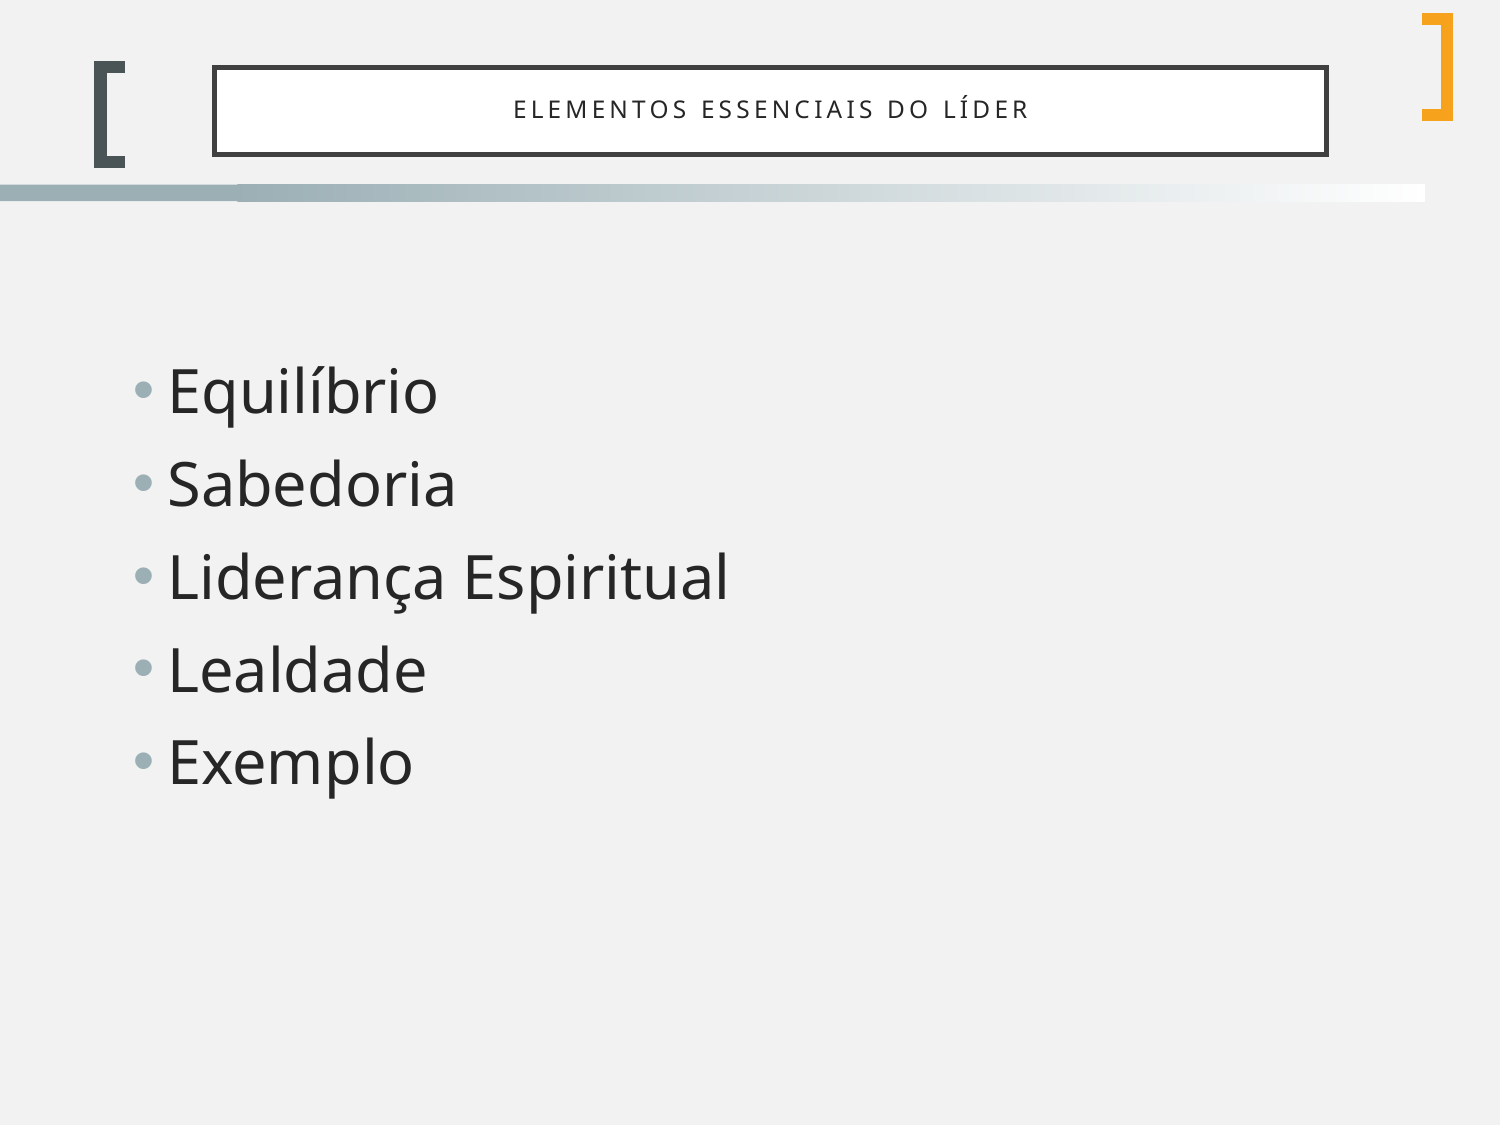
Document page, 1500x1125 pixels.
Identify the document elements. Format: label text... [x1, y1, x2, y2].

title Elementos Essenciais do Líder [212, 65, 1329, 157]
list Equilíbrio Sabedoria Liderança Espiritual Lealdade Exemplo [117, 345, 1500, 809]
